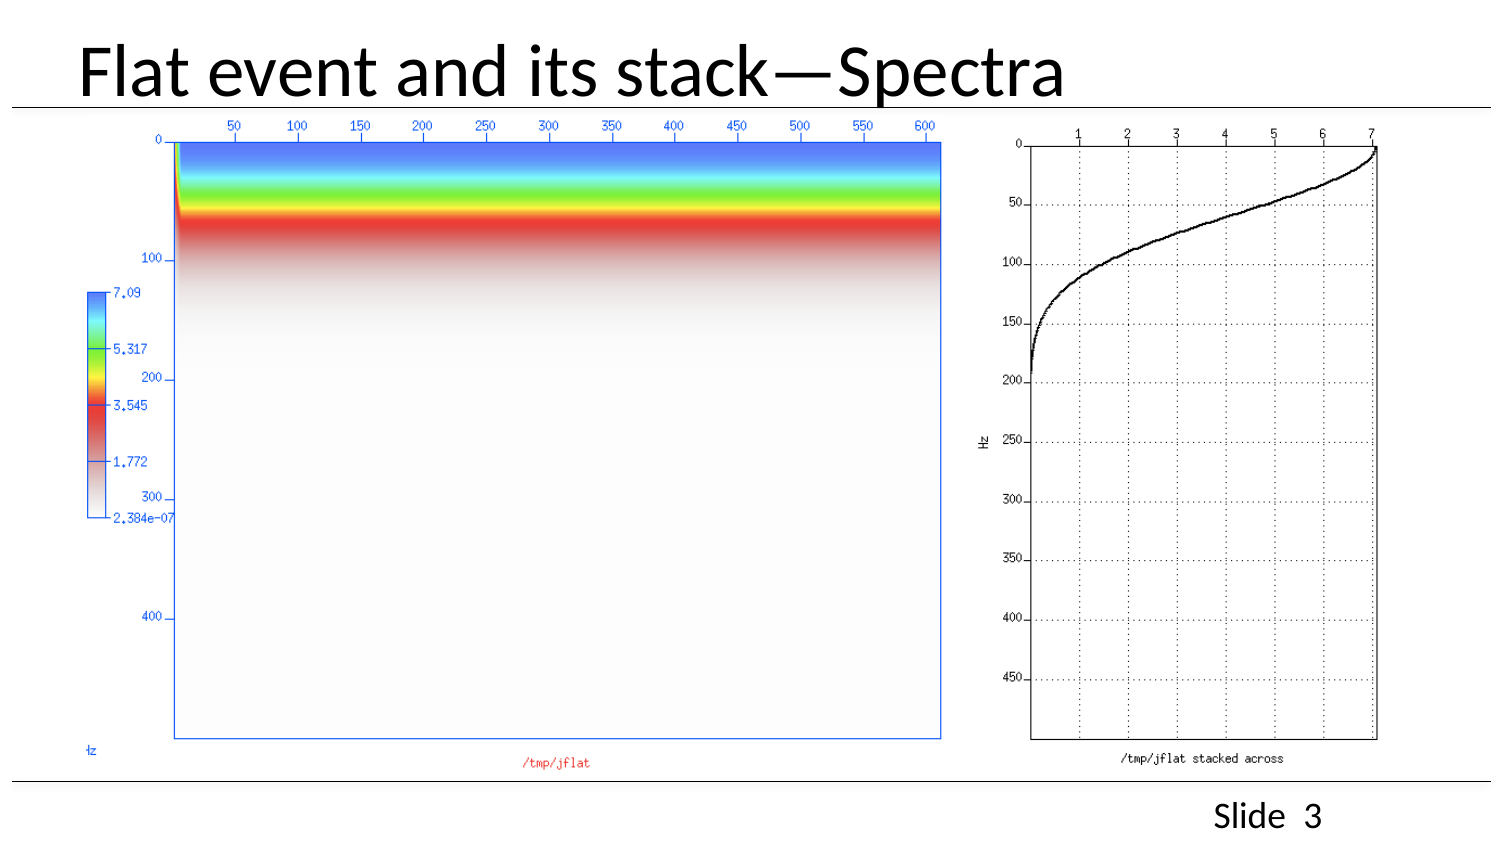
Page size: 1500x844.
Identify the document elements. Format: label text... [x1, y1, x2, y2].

picture [86, 116, 947, 772]
picture [974, 121, 1383, 766]
title Flat event and its stack—Spectra [63, 33, 1425, 99]
